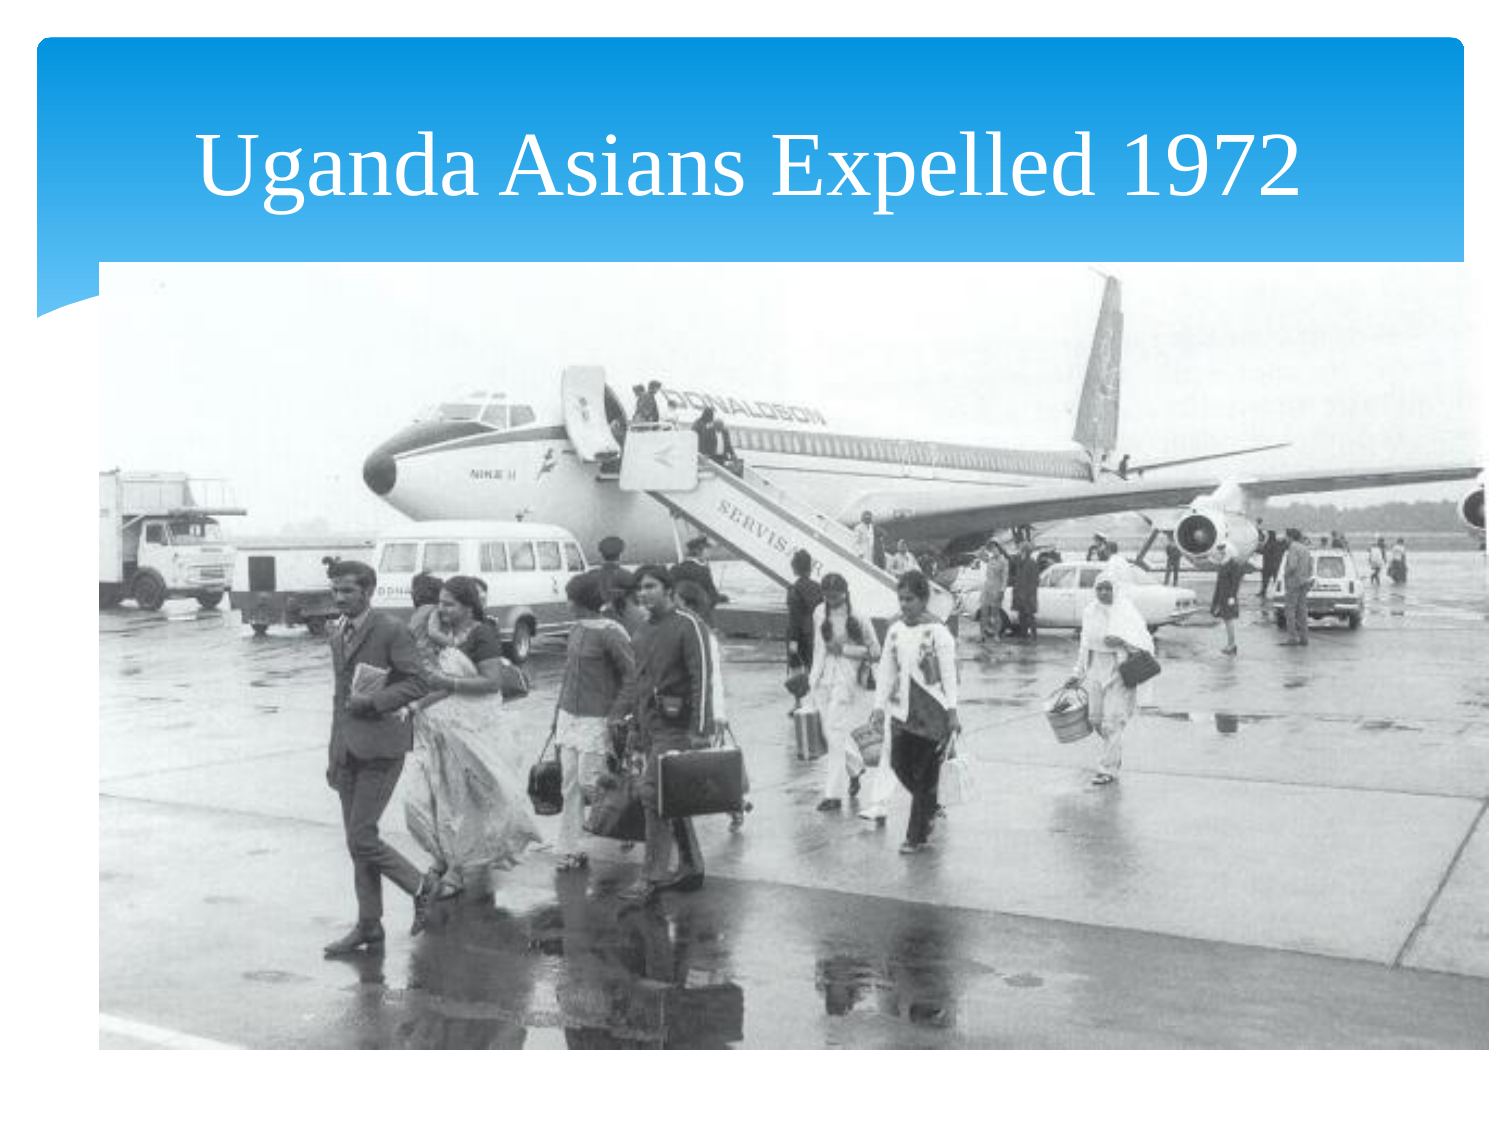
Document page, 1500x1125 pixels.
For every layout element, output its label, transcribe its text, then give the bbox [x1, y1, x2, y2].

picture [99, 262, 1489, 1051]
title Uganda Asians Expelled 1972 [75, 55, 1425, 261]
